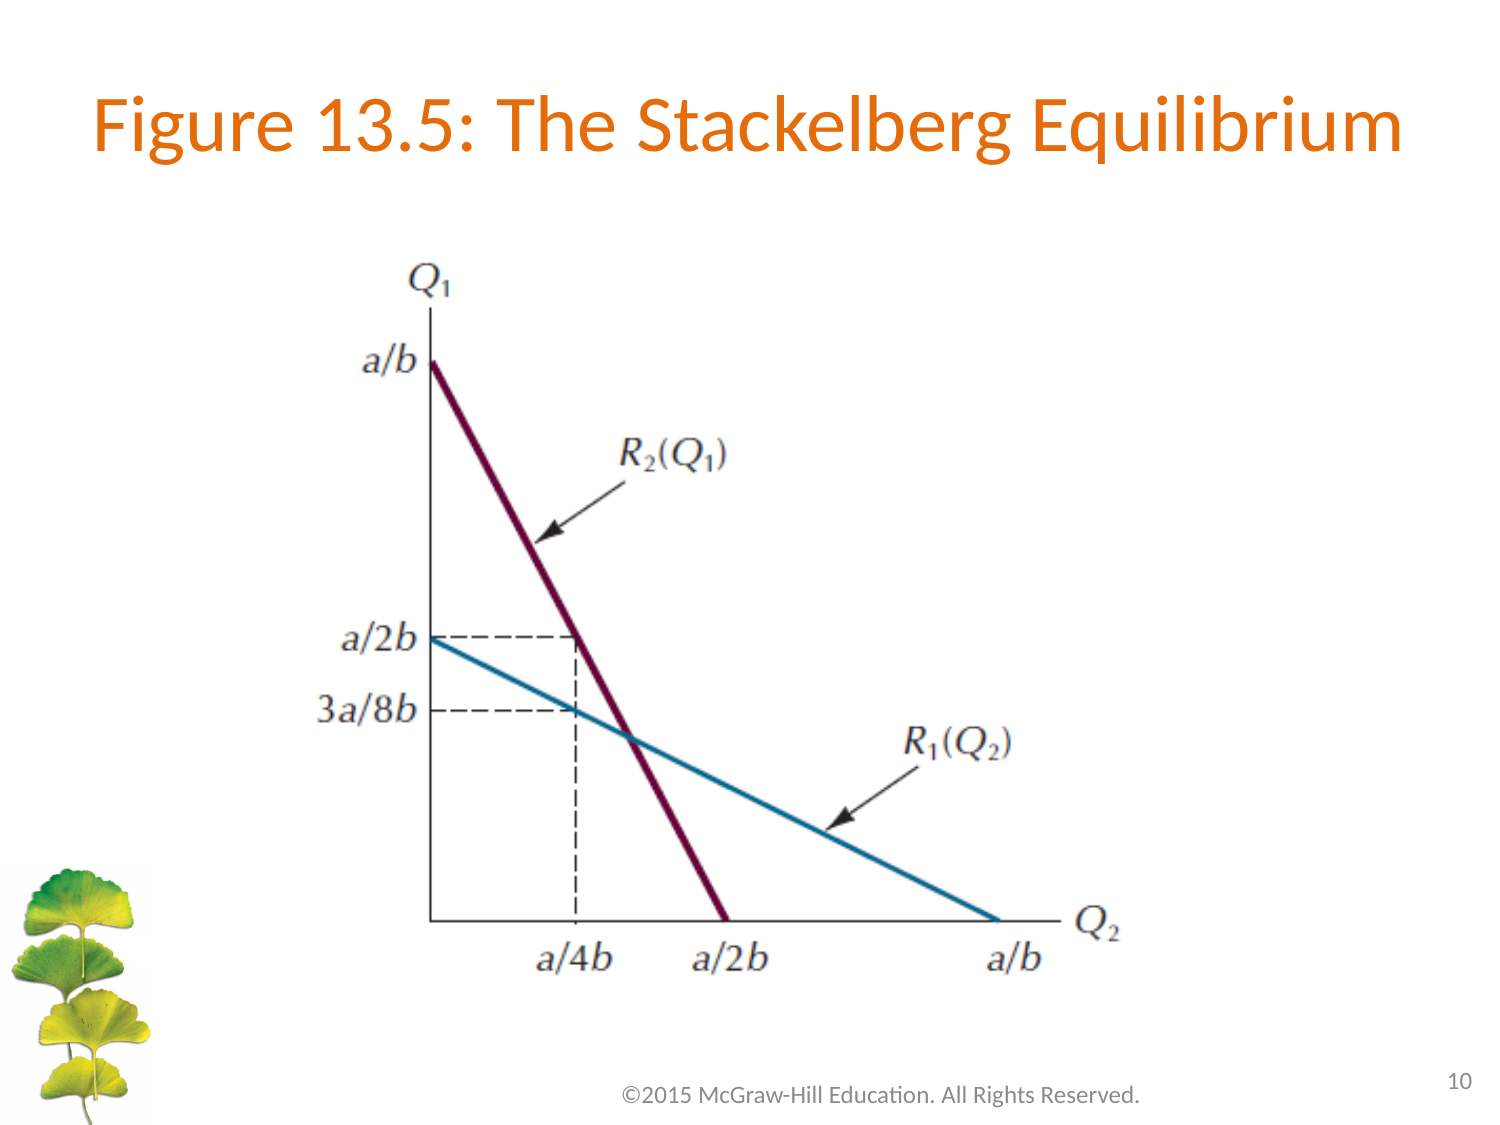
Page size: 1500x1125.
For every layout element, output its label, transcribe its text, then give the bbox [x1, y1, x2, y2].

picture [5, 864, 152, 1125]
picture [312, 249, 1129, 986]
slide_number 10 [1374, 1050, 1488, 1110]
footer ©2015 McGraw-Hill Education. All Rights Reserved. [587, 1064, 1175, 1124]
title Figure 13.5: The Stackelberg Equilibrium [75, 24, 1425, 213]
